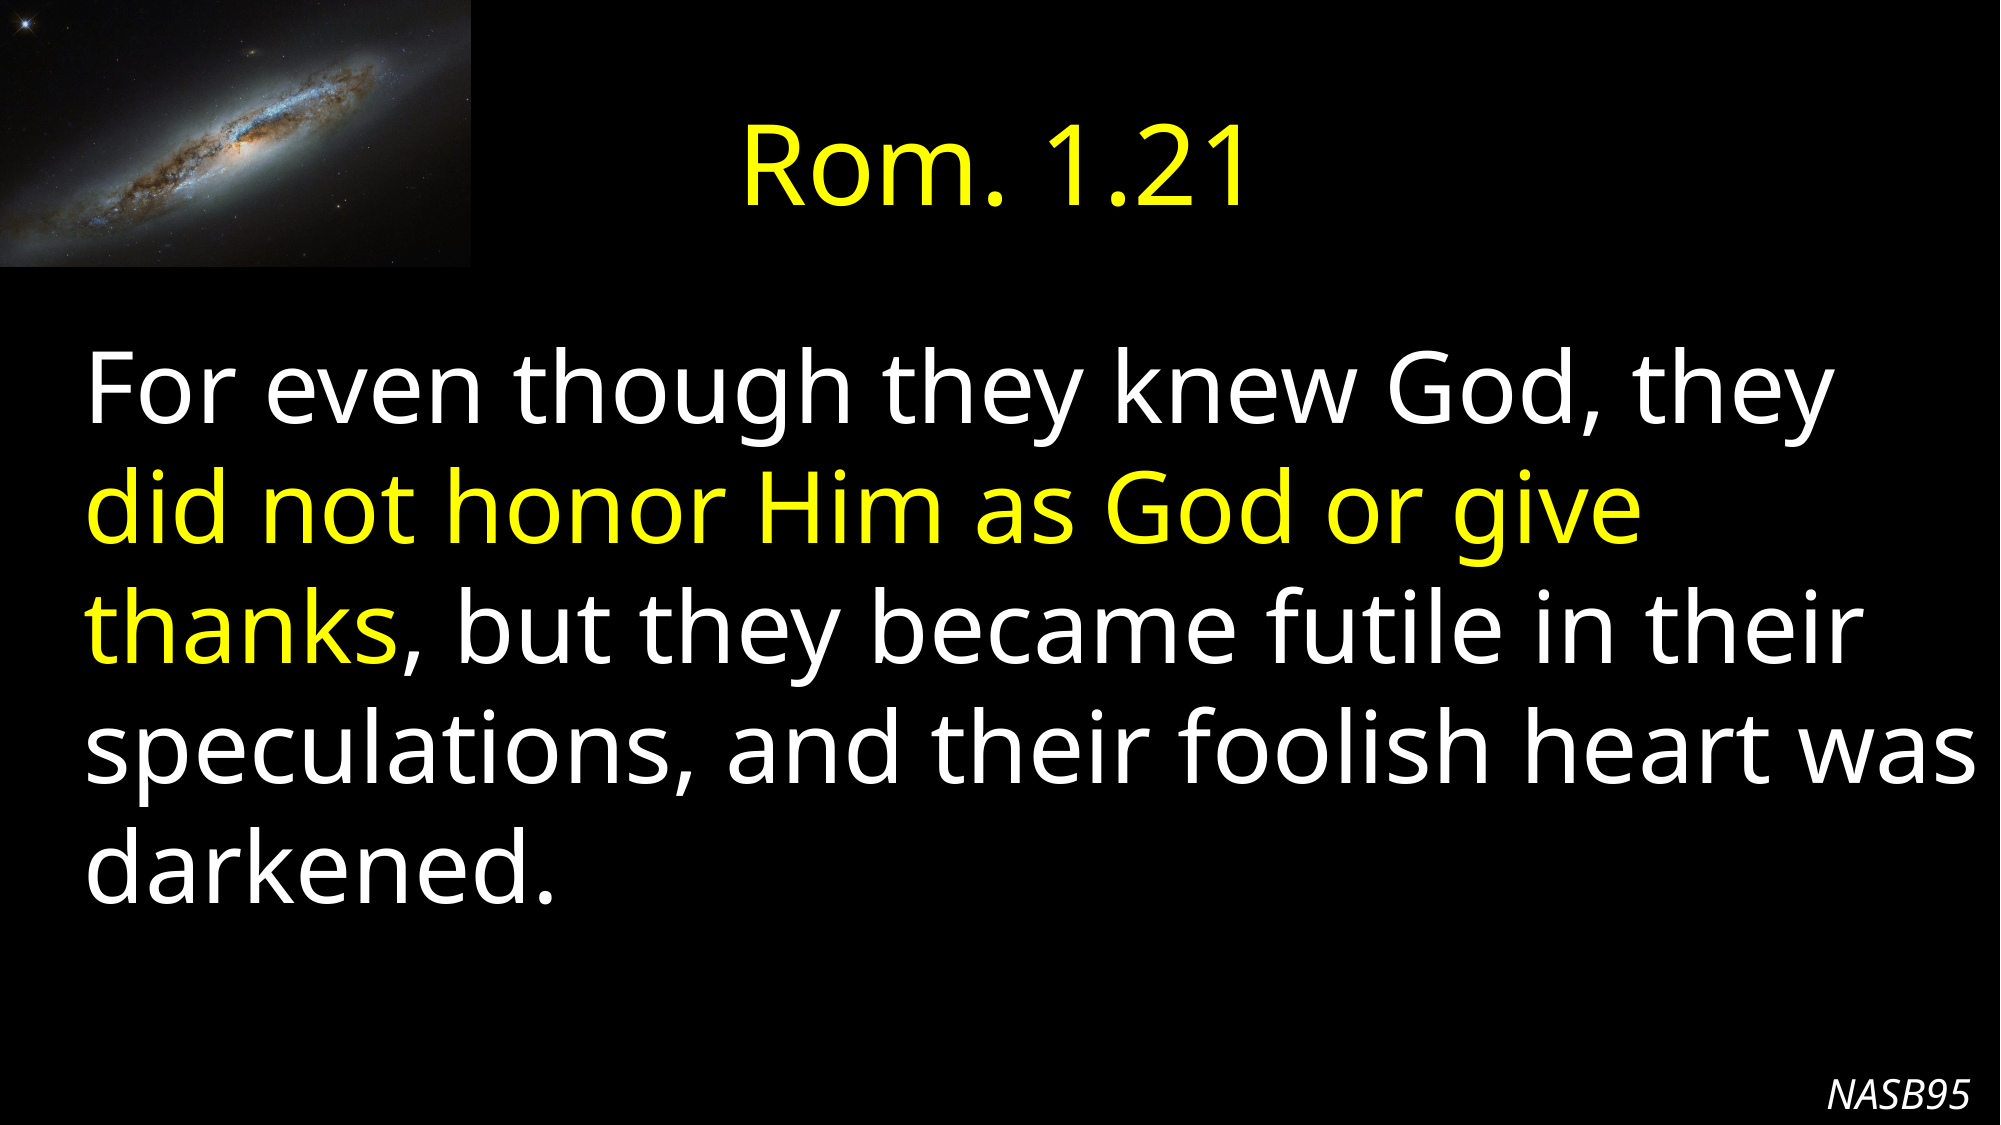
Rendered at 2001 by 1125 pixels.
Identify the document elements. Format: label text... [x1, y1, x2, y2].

title Rom. 1.21 [474, 66, 1675, 255]
list For even though they knew God, they did not honor Him as God or give thanks, but they became futile in their speculations, and their foolish heart was darkened. [68, 316, 2000, 1087]
text_box NASB95 [1810, 1060, 2000, 1117]
picture [0, 0, 471, 267]
